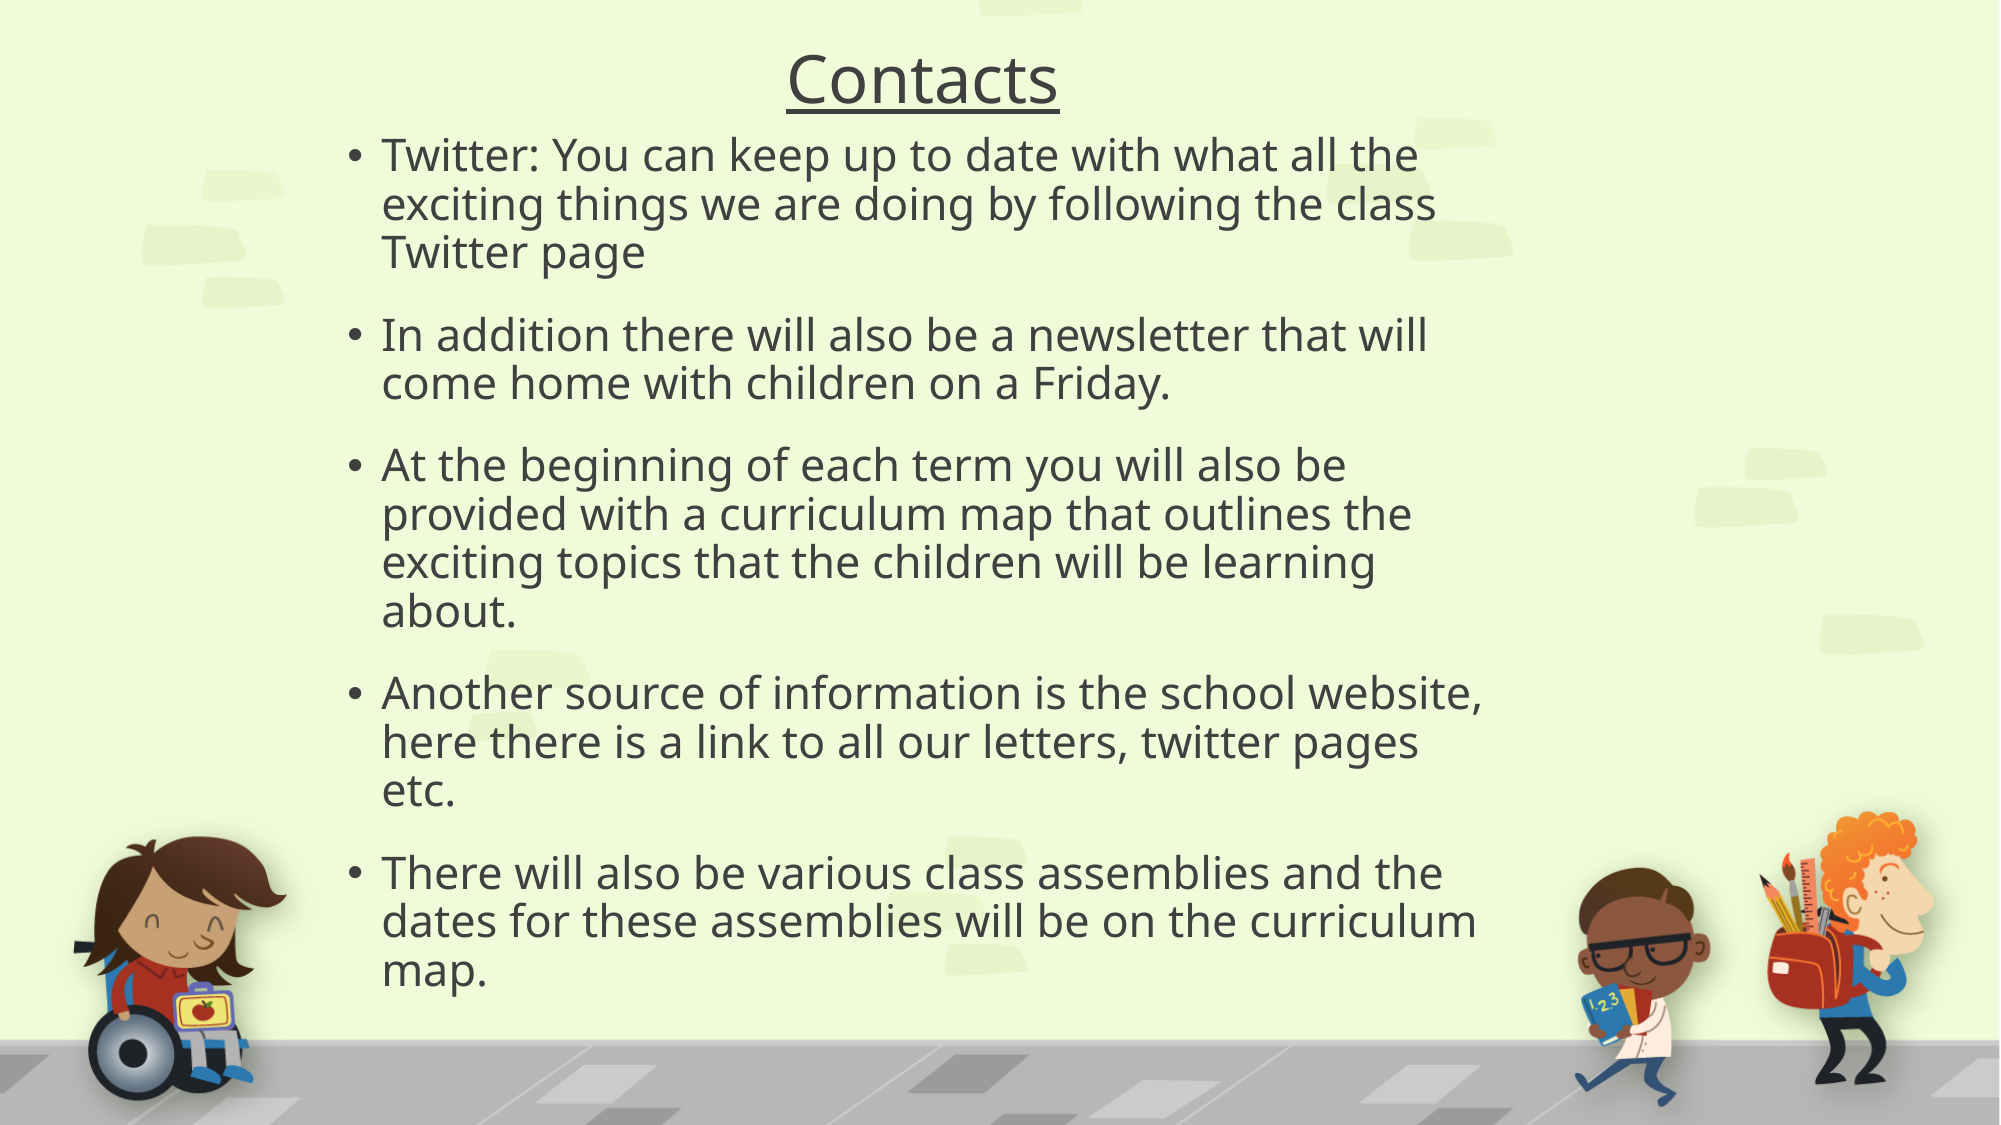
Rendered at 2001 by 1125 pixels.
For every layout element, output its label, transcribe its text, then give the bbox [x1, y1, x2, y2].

title Contacts [421, 11, 1426, 125]
list Twitter: You can keep up to date with what all the exciting things we are doing by following the class Twitter page In addition there will also be a newsletter that will come home with children on a Friday. At the beginning of each term you will also be provided with a curriculum map that outlines the exciting topics that the children will be learning about. Another source of information is the school website, here there is a link to all our letters, twitter pages etc. There will also be various class assemblies and the dates for these assemblies will be on the curriculum map. [332, 125, 1514, 1012]
picture [0, 0, 2000, 1125]
